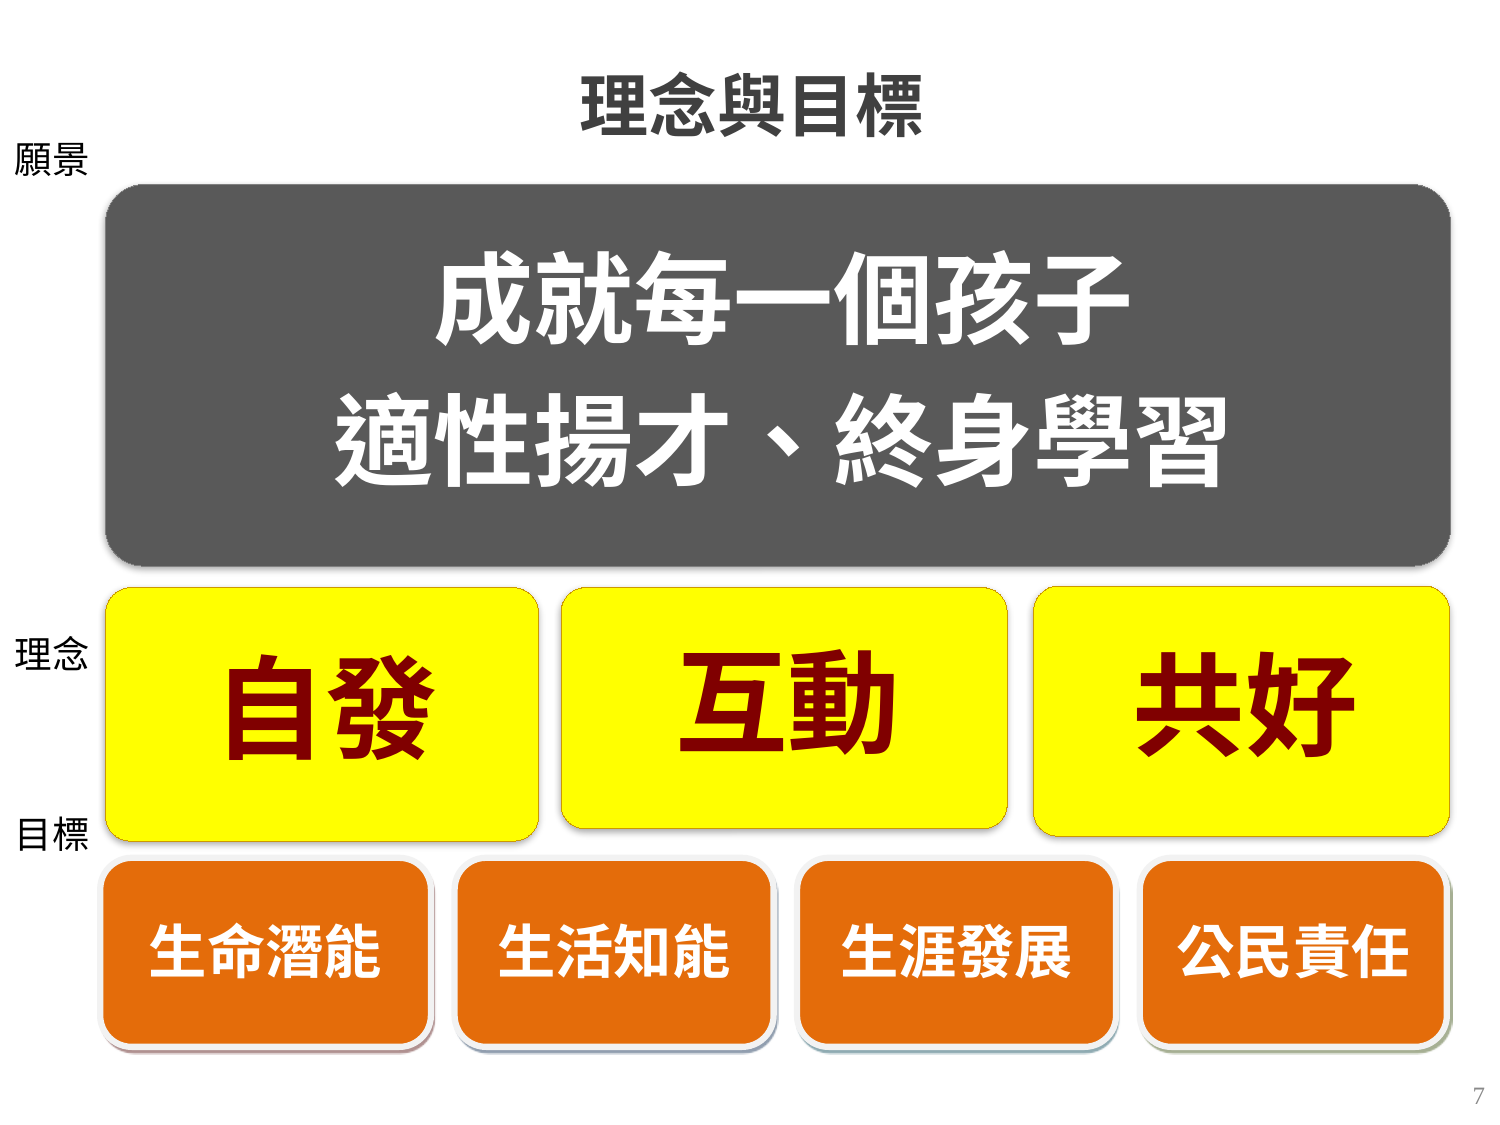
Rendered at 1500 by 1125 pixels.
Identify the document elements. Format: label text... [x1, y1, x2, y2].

title 理念與目標 [76, 54, 1428, 154]
text_box 願景 理念 目標 [0, 128, 113, 909]
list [105, 184, 1476, 1063]
text_box 7 [1149, 1065, 1500, 1125]
